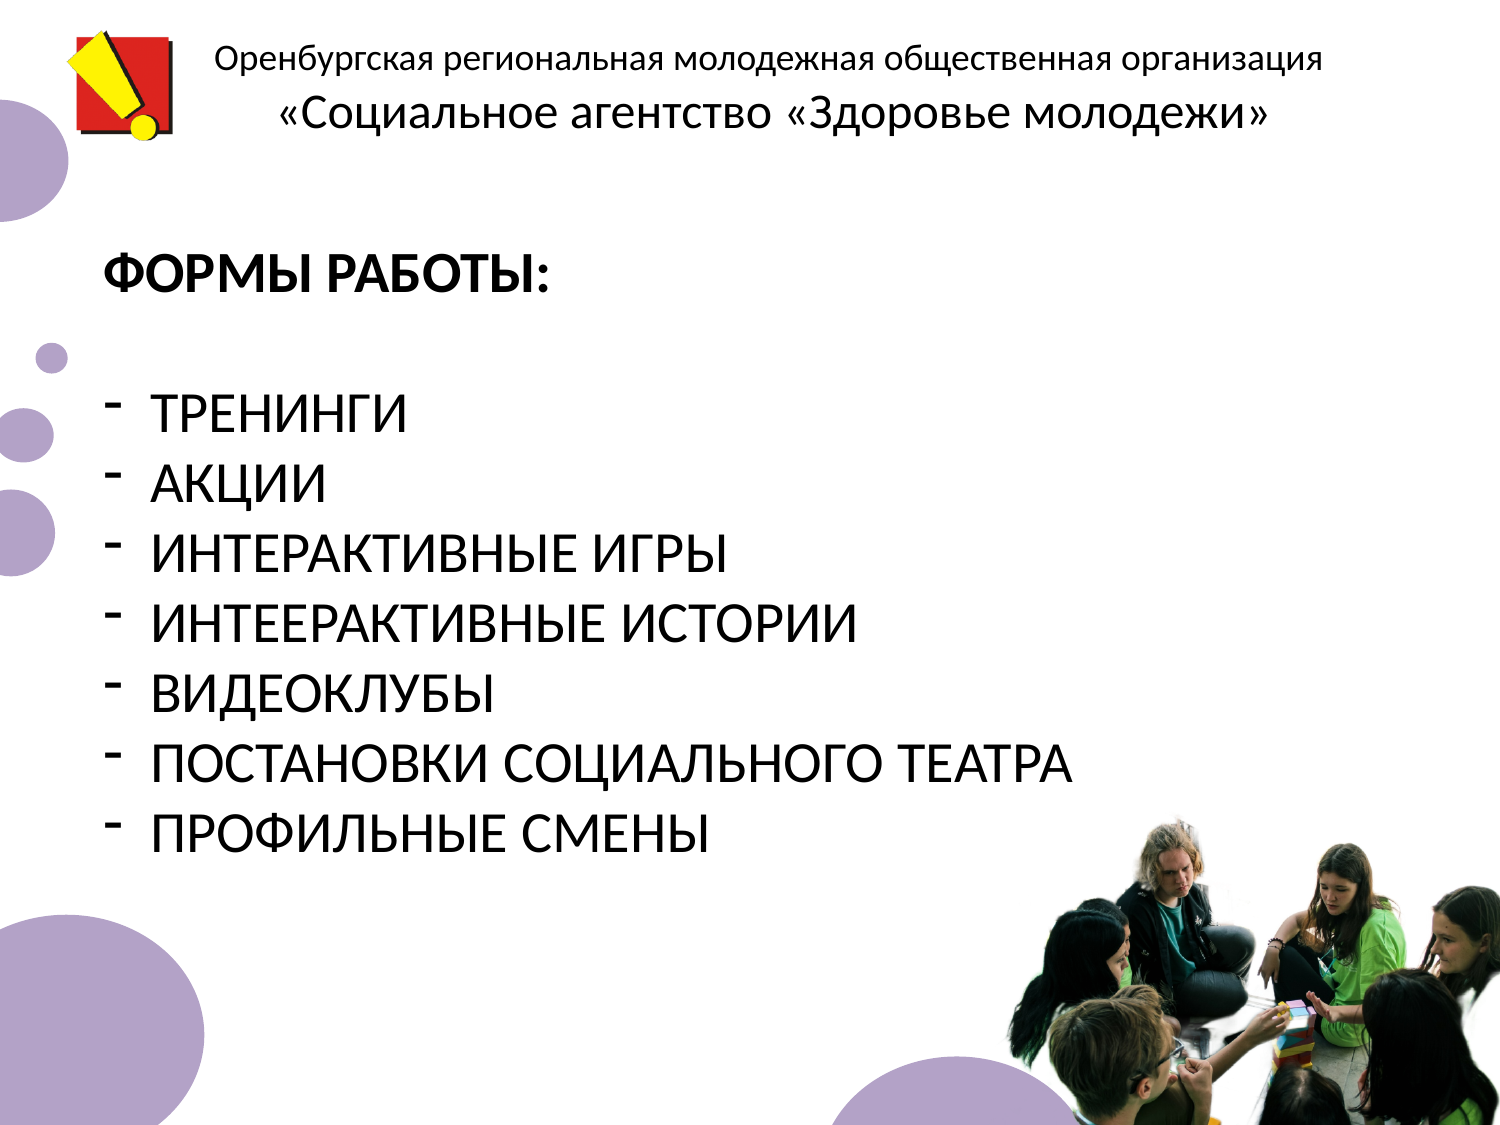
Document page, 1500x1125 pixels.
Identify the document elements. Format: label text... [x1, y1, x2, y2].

text_box [0, 489, 56, 577]
text_box [35, 342, 68, 374]
text_box [0, 914, 205, 1125]
text_box ФОРМЫ РАБОТЫ: ТРЕНИНГИ АКЦИИ ИНТЕРАКТИВНЫЕ ИГРЫ ИНТЕЕРАКТИВНЫЕ ИСТОРИИ ВИДЕОКЛУБЫ ПОСТАНОВКИ СОЦИАЛЬНОГО ТЕАТРА ПРОФИЛЬНЫЕ СМЕНЫ [88, 226, 1459, 917]
text_box [0, 408, 54, 463]
picture [65, 30, 173, 141]
text_box [0, 99, 69, 222]
picture [974, 792, 1500, 1125]
title Оренбургская региональная молодежная общественная организация «Социальное агентство «Здоровье молодежи» [144, 0, 1403, 189]
text_box [832, 1056, 969, 1125]
